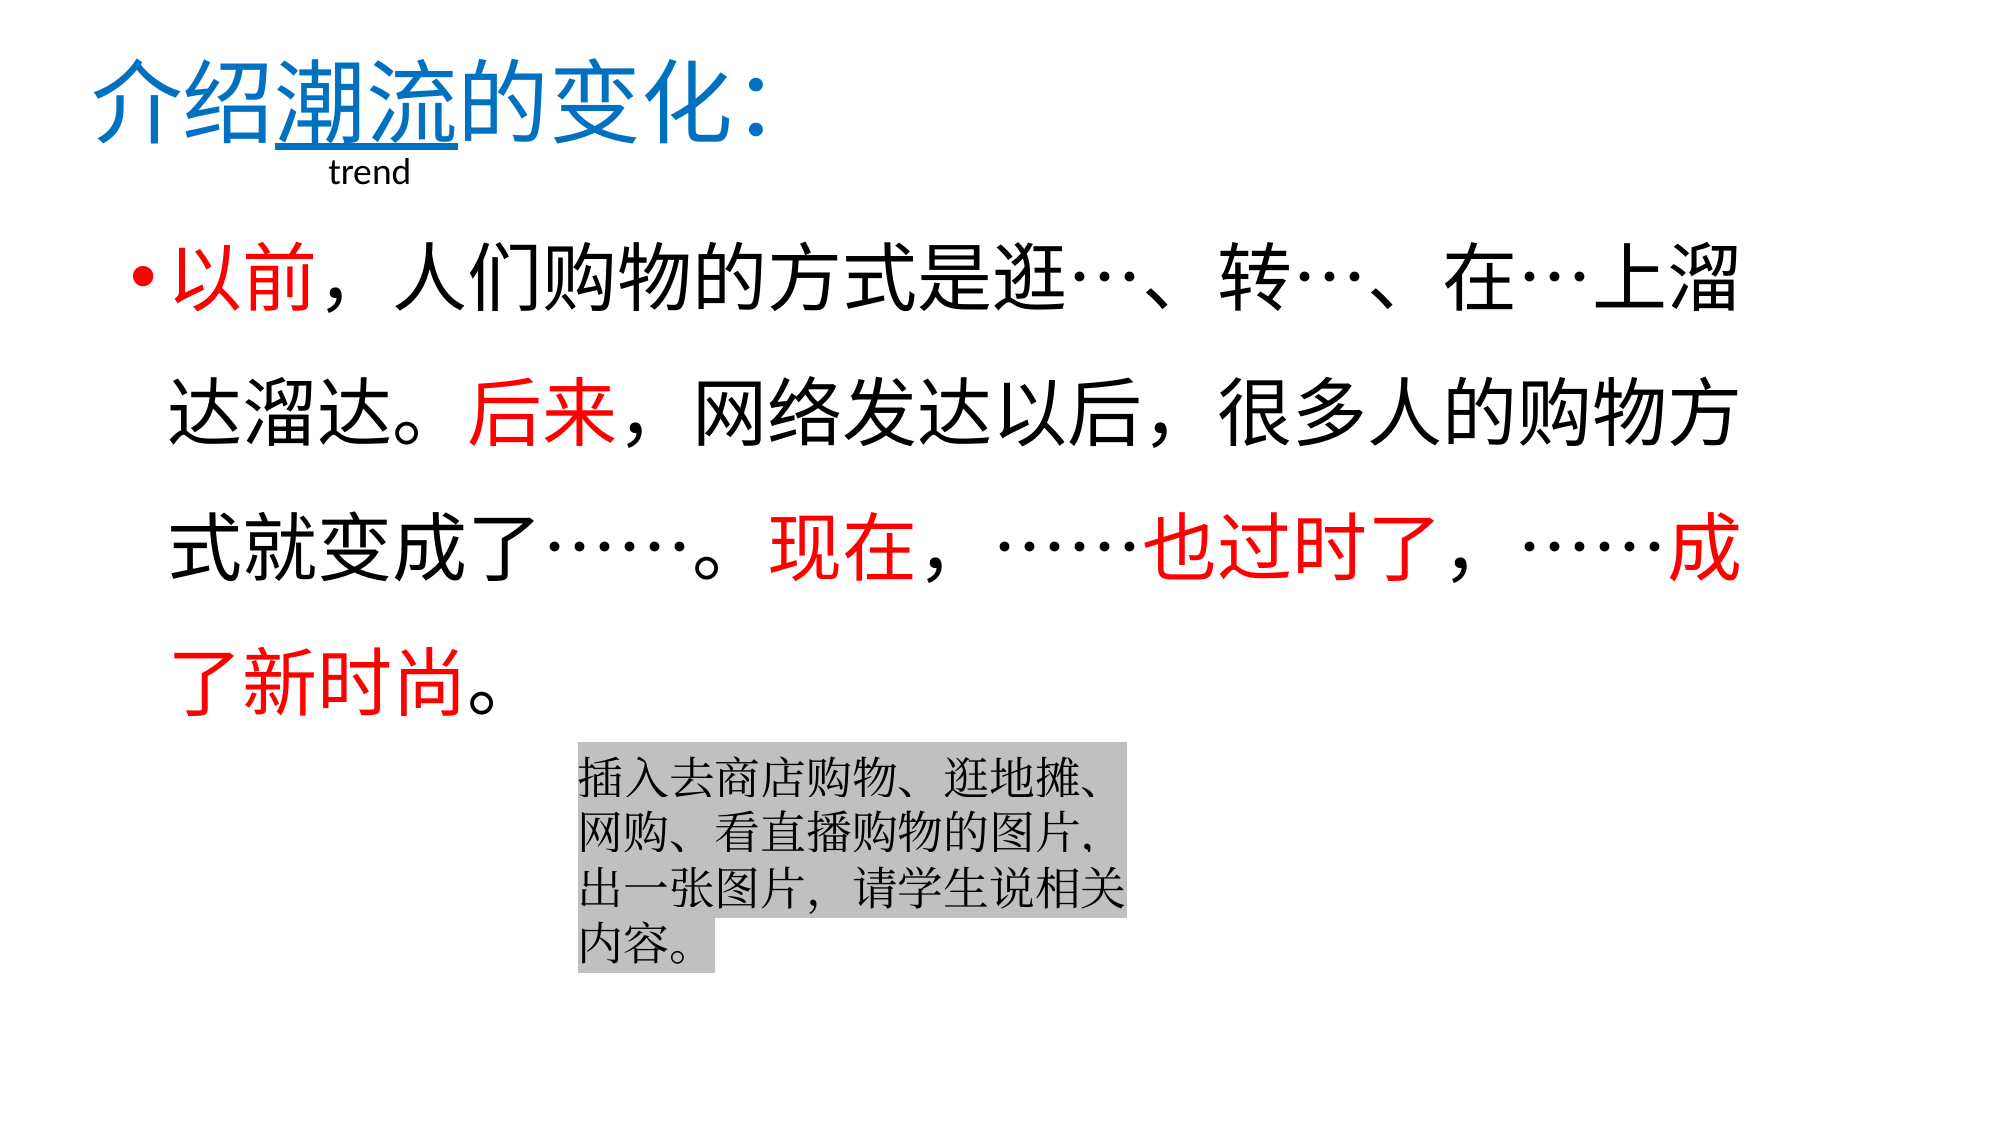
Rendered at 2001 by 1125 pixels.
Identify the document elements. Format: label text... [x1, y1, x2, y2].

text_box 插入去商店购物、逛地摊、网购、看直播购物的图片，出一张图片，请学生说相关内容。 [562, 741, 1145, 977]
list 以前，人们购物的方式是逛…、转…、在…上溜达溜达。后来，网络发达以后，很多人的购物方式就变成了……。现在，……也过时了，……成了新时尚。 [115, 178, 1802, 941]
text_box trend [313, 139, 427, 200]
title 介绍潮流的变化： [76, 34, 1801, 180]
